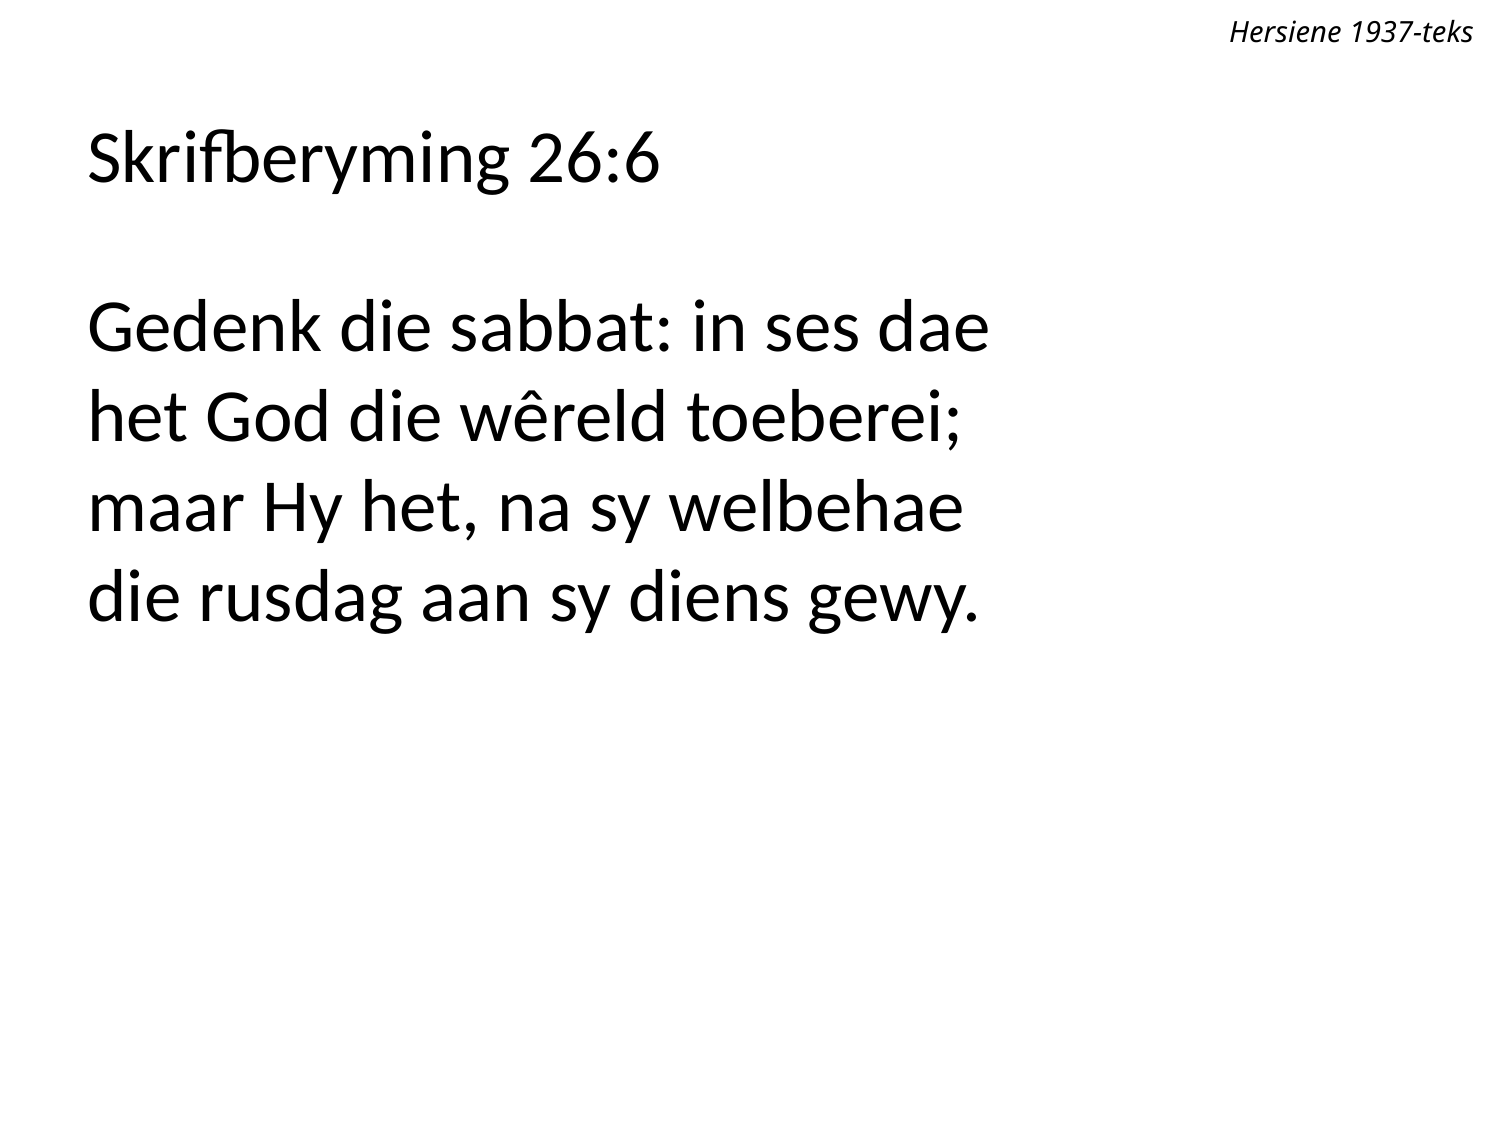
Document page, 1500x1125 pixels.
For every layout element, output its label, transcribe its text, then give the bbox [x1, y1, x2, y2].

text_box Hersiene 1937-teks [1214, 5, 1489, 56]
text_box Skrifberyming 26:6 Gedenk die sabbat: in ses dae het God die wêreld toeberei; maar Hy het, na sy welbehae die rusdag aan sy diens gewy. [72, 110, 1473, 644]
